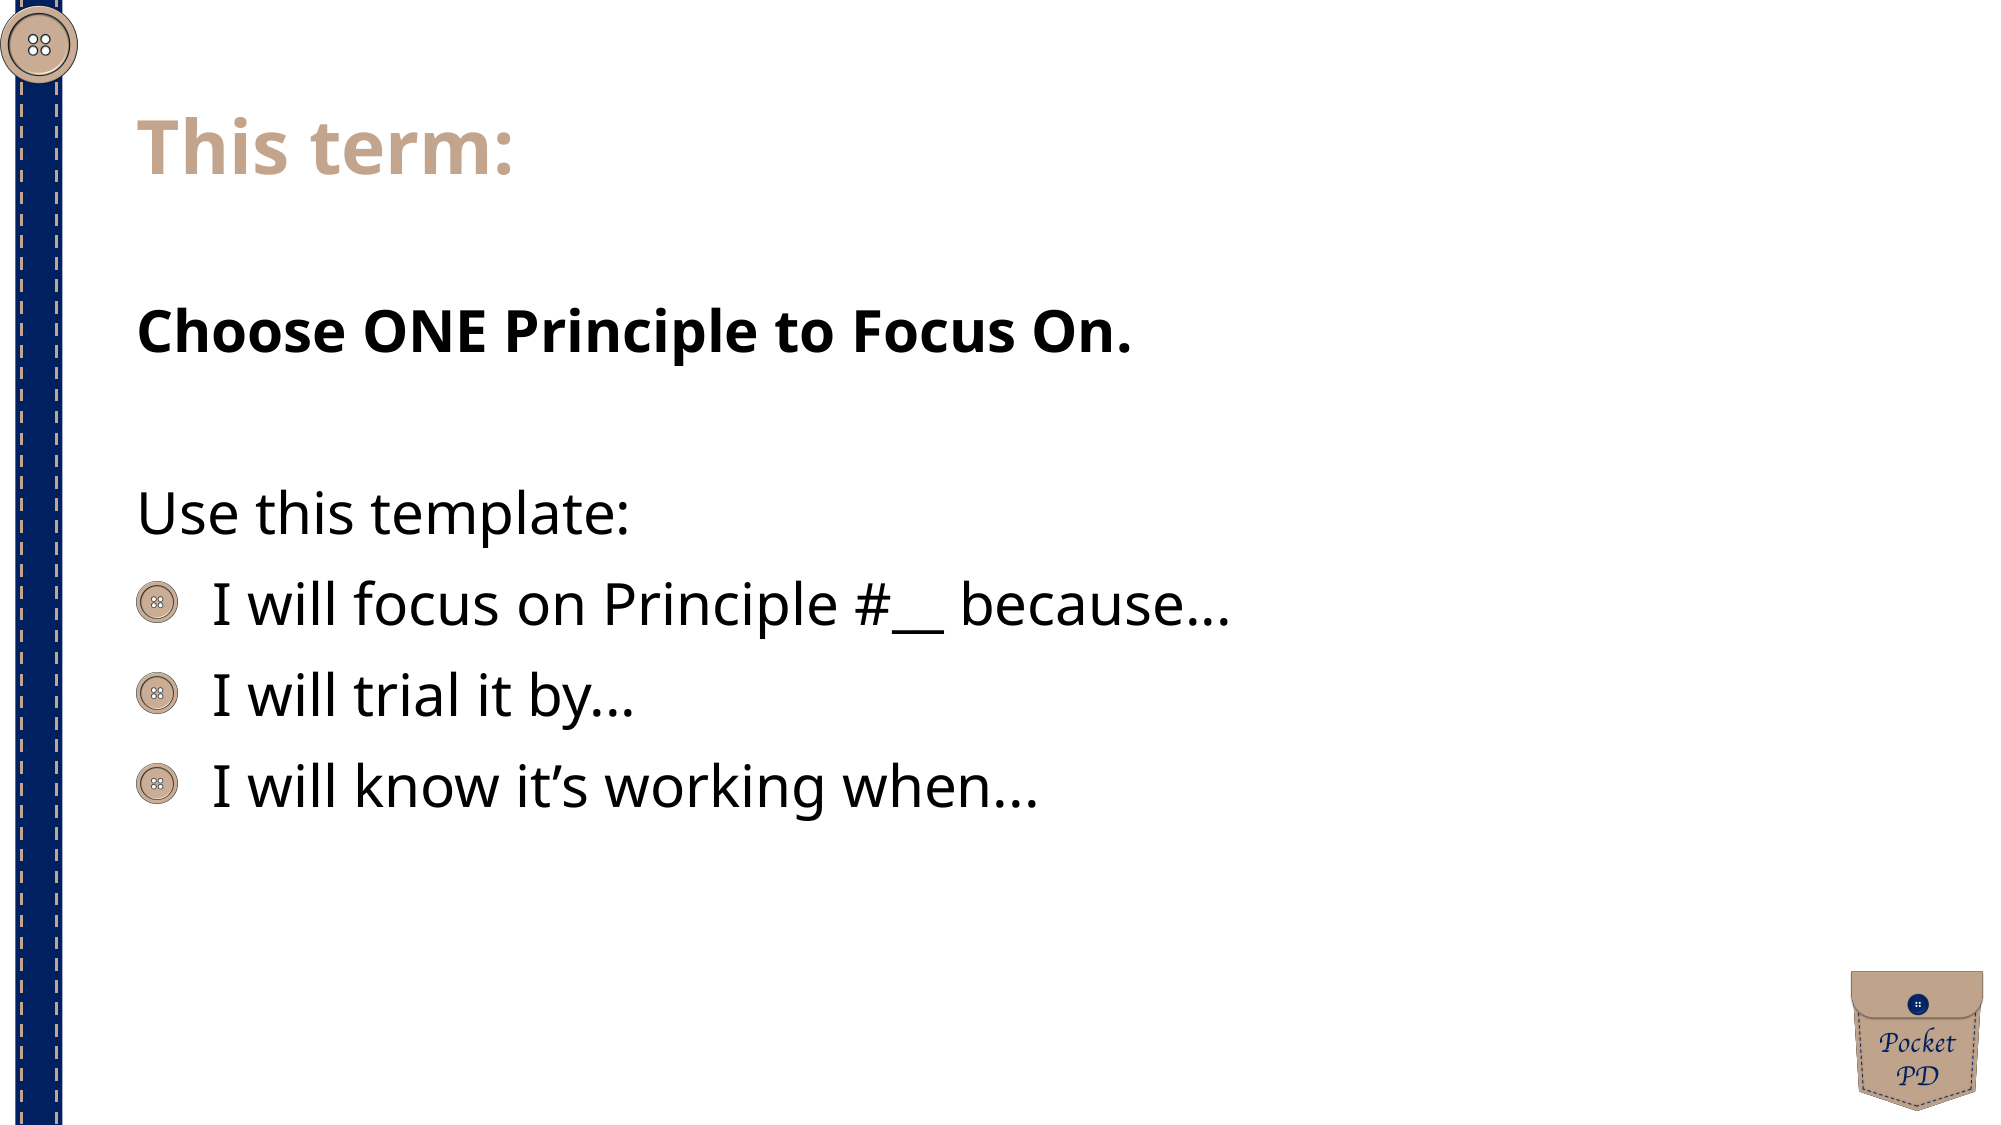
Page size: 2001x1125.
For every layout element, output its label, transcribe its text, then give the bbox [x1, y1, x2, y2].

picture [1849, 970, 1985, 1112]
picture [136, 763, 178, 804]
list This term: [121, 102, 1366, 225]
list Choose ONE Principle to Focus On. Use this template: I will focus on Principle #__ because... I will trial it by... I will know it’s working when... [121, 287, 1868, 844]
picture [0, 5, 78, 84]
picture [136, 581, 178, 623]
picture [136, 672, 178, 714]
